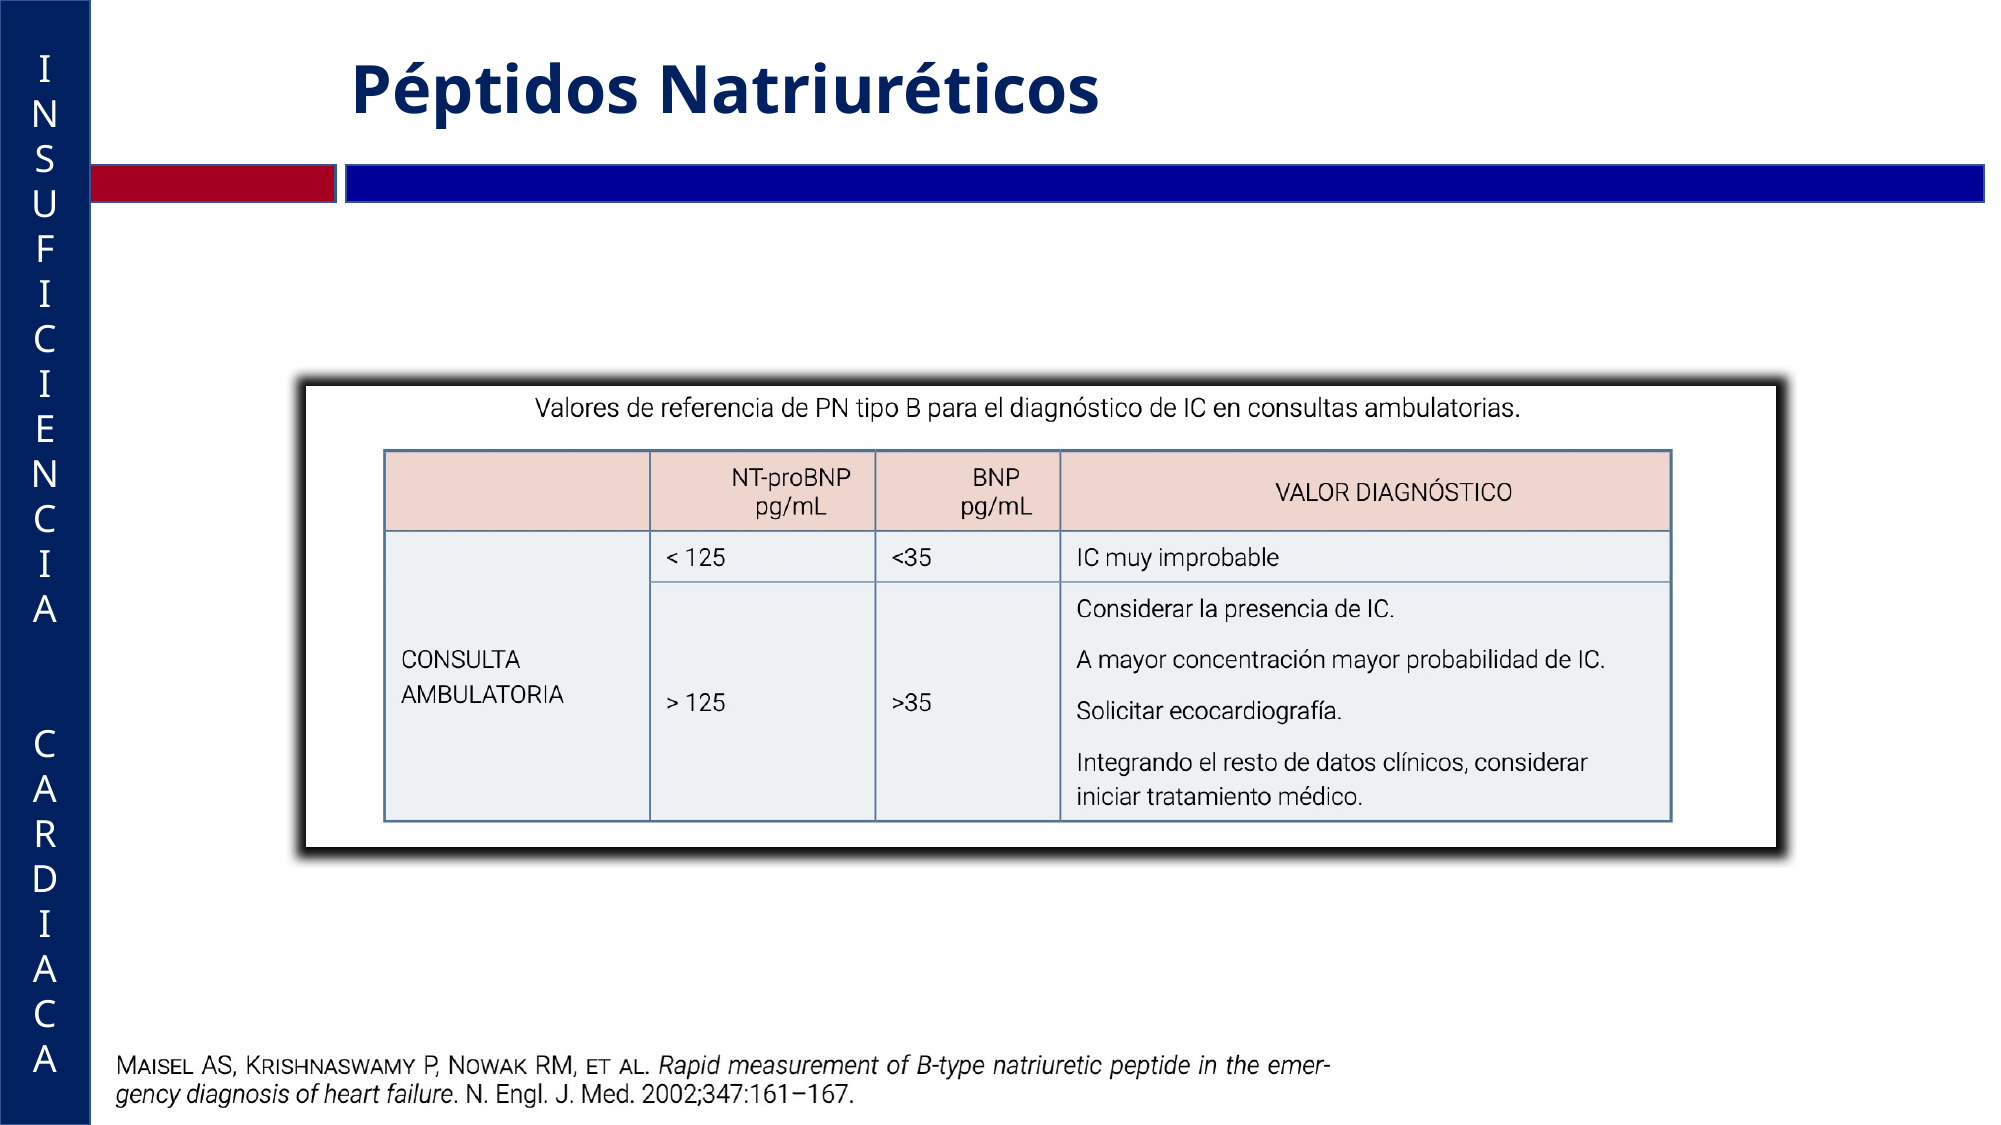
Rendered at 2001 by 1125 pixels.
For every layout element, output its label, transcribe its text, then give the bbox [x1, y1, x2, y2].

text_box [89, 164, 1985, 203]
picture [306, 386, 1776, 847]
picture [104, 1048, 1380, 1112]
text_box Péptidos Natriuréticos [335, 39, 1854, 135]
text_box I N S U F I C I E N C I A C A R D I A C A [0, 0, 91, 1125]
